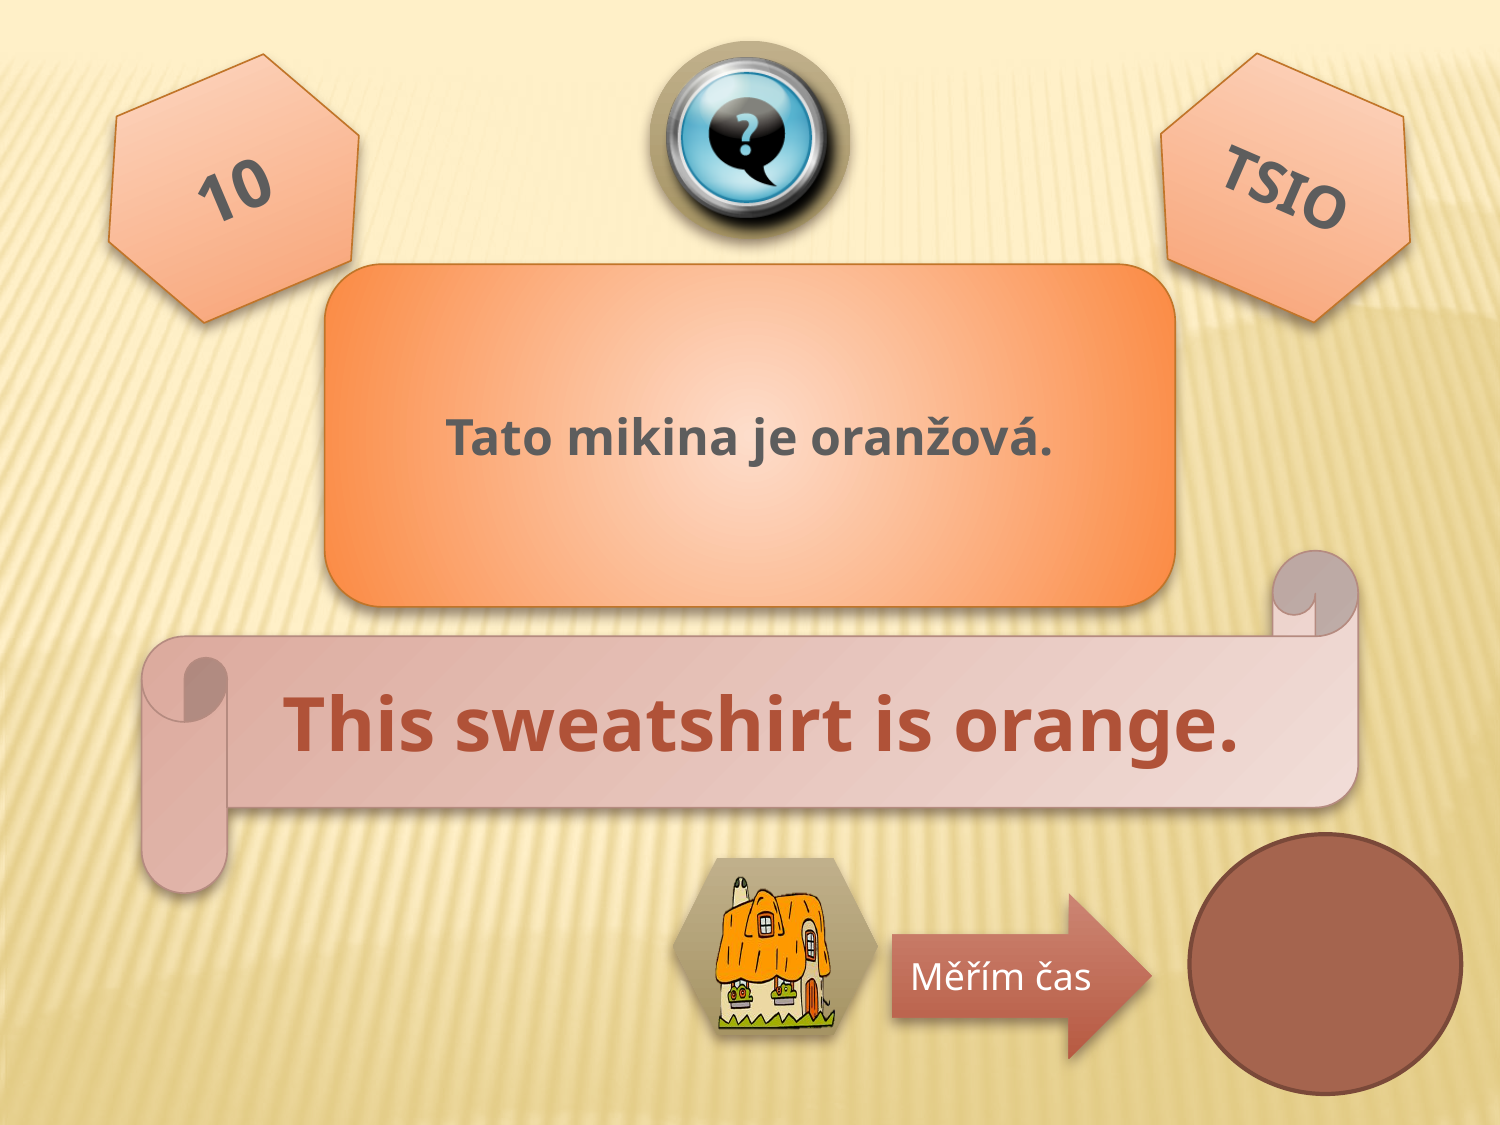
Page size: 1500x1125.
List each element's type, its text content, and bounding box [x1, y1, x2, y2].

text_box TSIO [1160, 52, 1411, 324]
text_box Tato mikina je oranžová. [323, 263, 1177, 608]
text_box [1187, 832, 1464, 1097]
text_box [672, 857, 878, 1040]
text_box 10 [107, 53, 360, 324]
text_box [649, 40, 851, 242]
text_box This sweatshirt is orange. [140, 549, 1360, 895]
text_box Měřím čas [891, 893, 1152, 1059]
